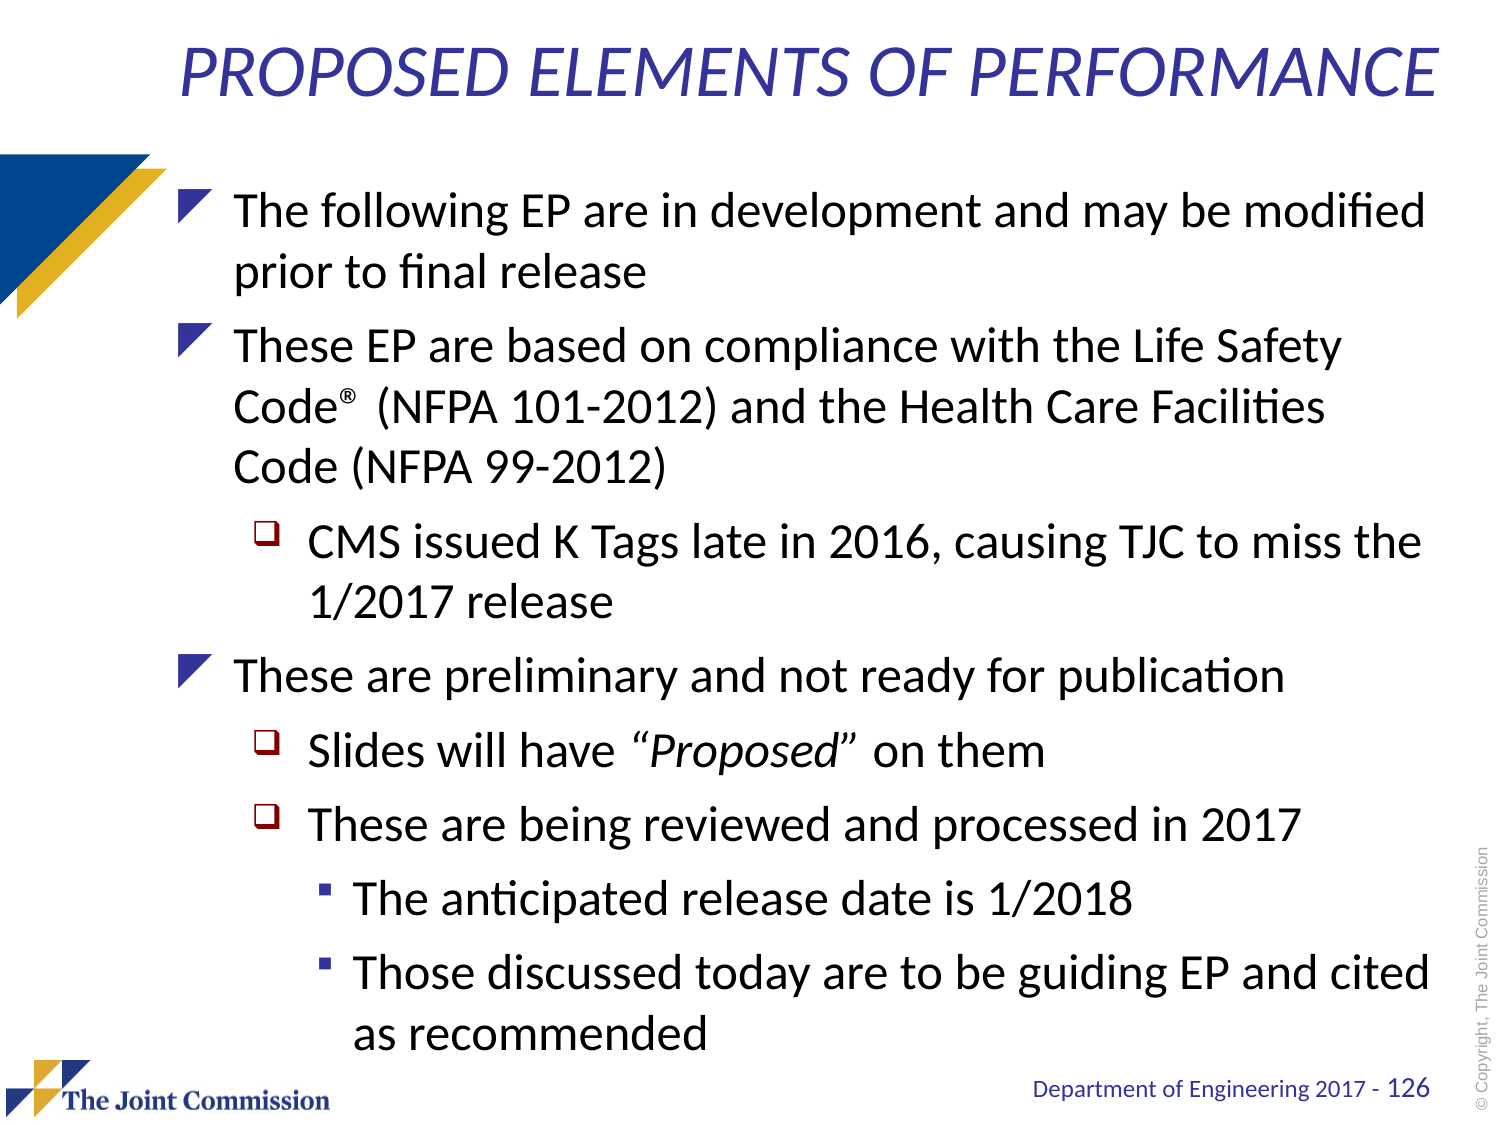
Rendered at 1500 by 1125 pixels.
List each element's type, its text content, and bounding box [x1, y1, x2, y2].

list The following EP are in development and may be modified prior to final release These EP are based on compliance with the Life Safety Code® (NFPA 101-2012) and the Health Care Facilities Code (NFPA 99-2012) CMS issued K Tags late in 2016, causing TJC to miss the 1/2017 release These are preliminary and not ready for publication Slides will have “Proposed” on them These are being reviewed and processed in 2017 The anticipated release date is 1/2018 Those discussed today are to be guiding EP and cited as recommended [162, 169, 1456, 1076]
text_box [924, 1076, 1338, 1098]
title Proposed Elements of Performance [163, 5, 1500, 147]
picture [6, 1060, 336, 1121]
